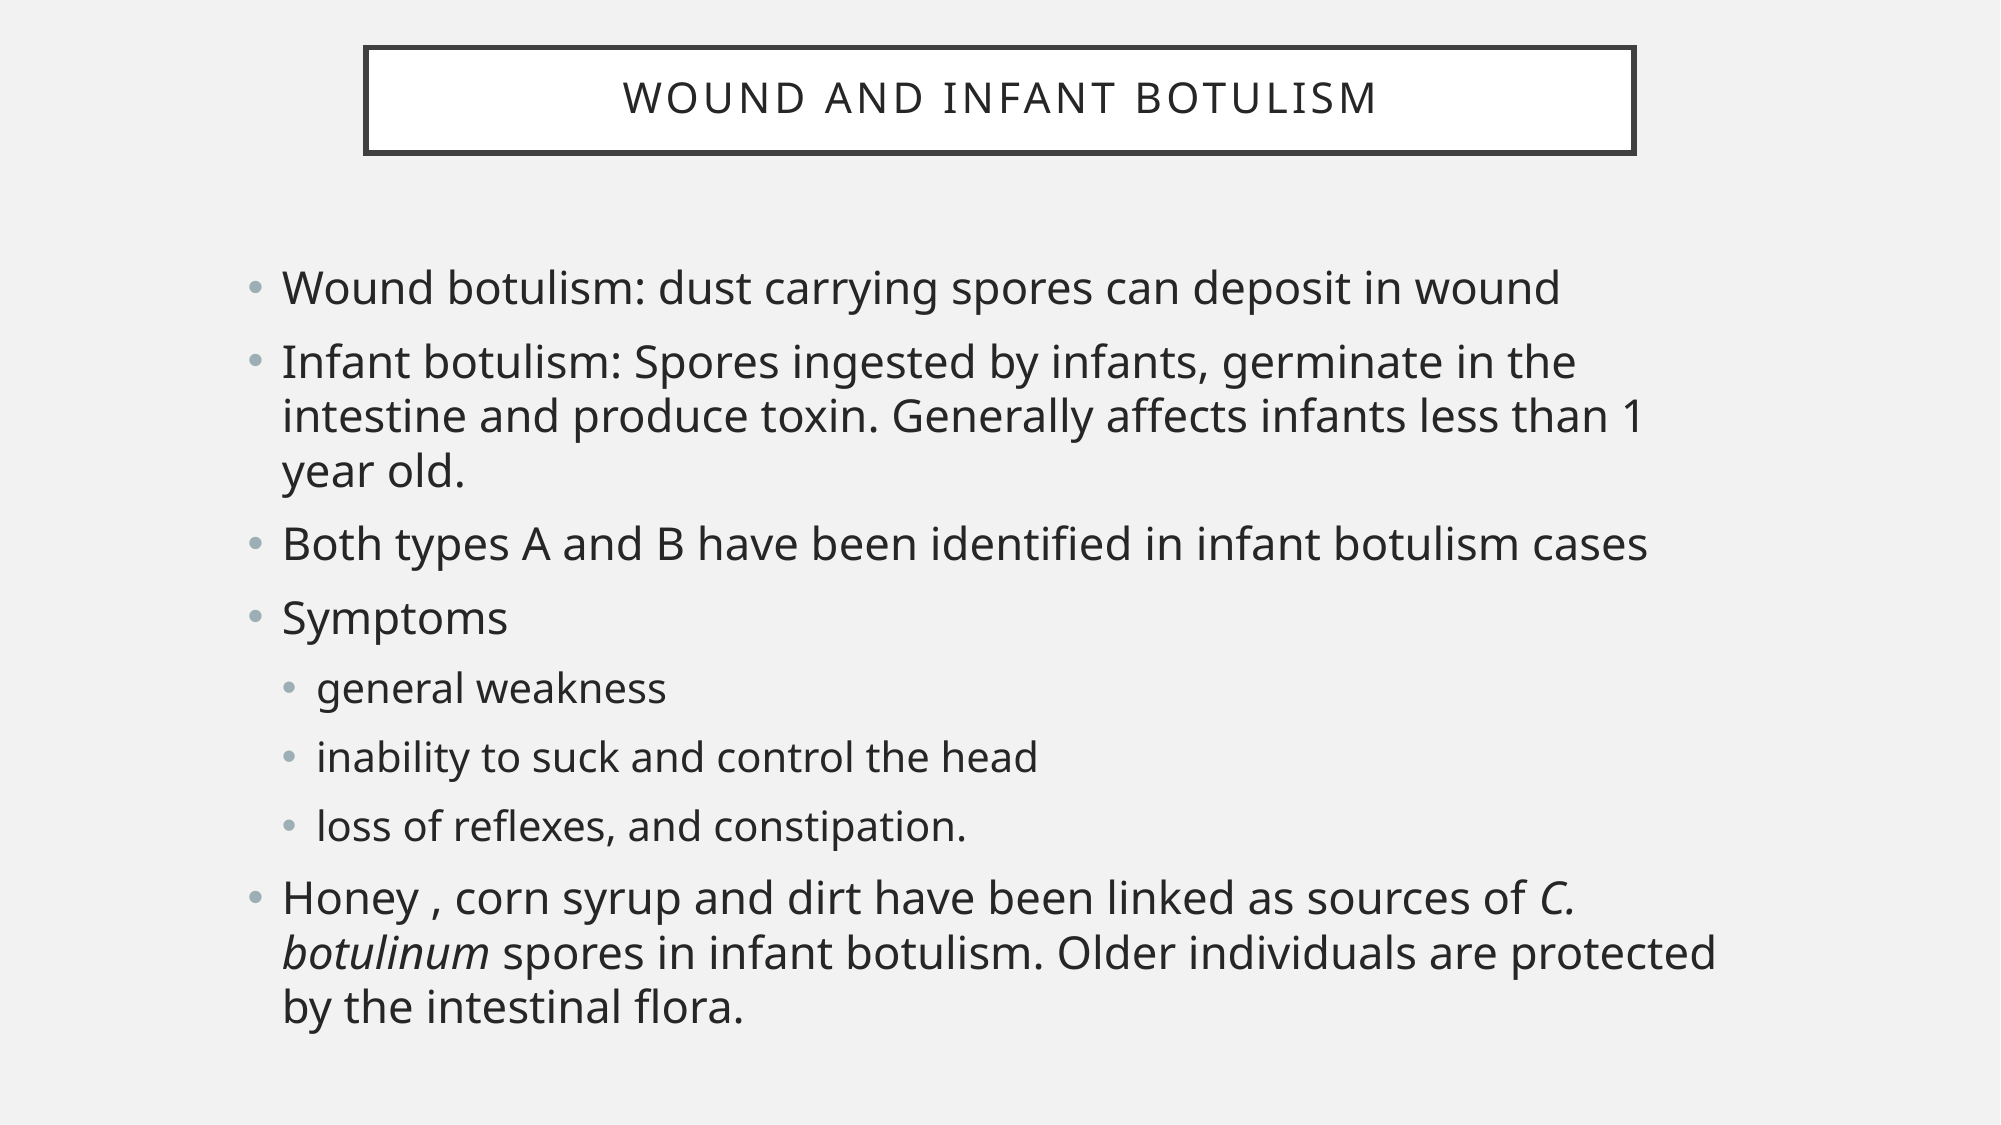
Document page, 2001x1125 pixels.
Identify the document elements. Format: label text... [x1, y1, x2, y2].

list Wound botulism: dust carrying spores can deposit in wound Infant botulism: Spores ingested by infants, germinate in the intestine and produce toxin. Generally affects infants less than 1 year old. Both types A and B have been identified in infant botulism cases Symptoms general weakness inability to suck and control the head loss of reflexes, and constipation. Honey , corn syrup and dirt have been linked as sources of C. botulinum spores in infant botulism. Older individuals are protected by the intestinal flora. [232, 251, 1755, 1044]
title Wound and infant botulism [363, 45, 1637, 156]
